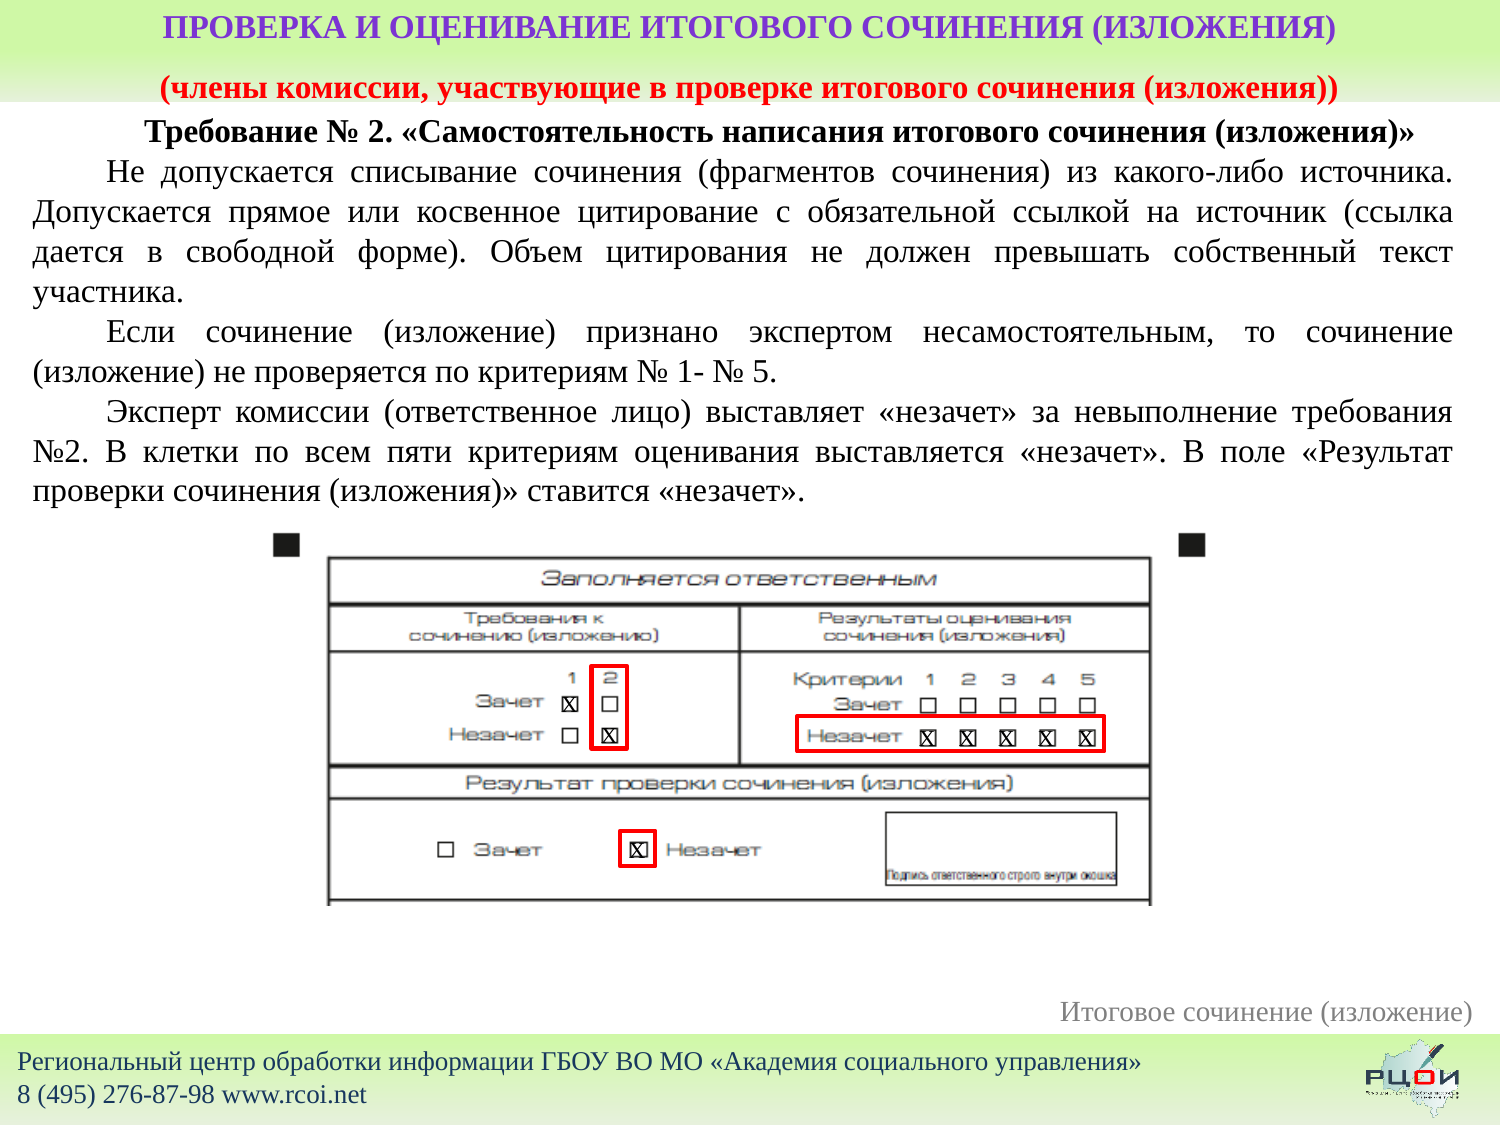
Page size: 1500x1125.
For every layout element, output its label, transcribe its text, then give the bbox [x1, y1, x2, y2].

list Требование № 2. «Самостоятельность написания итогового сочинения (изложения)» Не допускается списывание сочинения (фрагментов сочинения) из какого-либо источника. Допускается прямое или косвенное цитирование с обязательной ссылкой на источник (ссылка дается в свободной форме). Объем цитирования не должен превышать собственный текст участника. Если сочинение (изложение) признано экспертом несамостоятельным, то сочинение (изложение) не проверяется по критериям № 1- № 5. Эксперт комиссии (ответственное лицо) выставляет «незачет» за невыполнение требования №2. В клетки по всем пяти критериям оценивания выставляется «незачет». В поле «Результат проверки сочинения (изложения)» ставится «незачет». [17, 101, 1471, 528]
picture [1366, 1039, 1459, 1118]
title Проверка и оценивание итогового сочинения (изложения) (члены комиссии, участвующие в проверке итогового сочинения (изложения)) [0, 0, 1500, 90]
picture [241, 514, 1242, 906]
